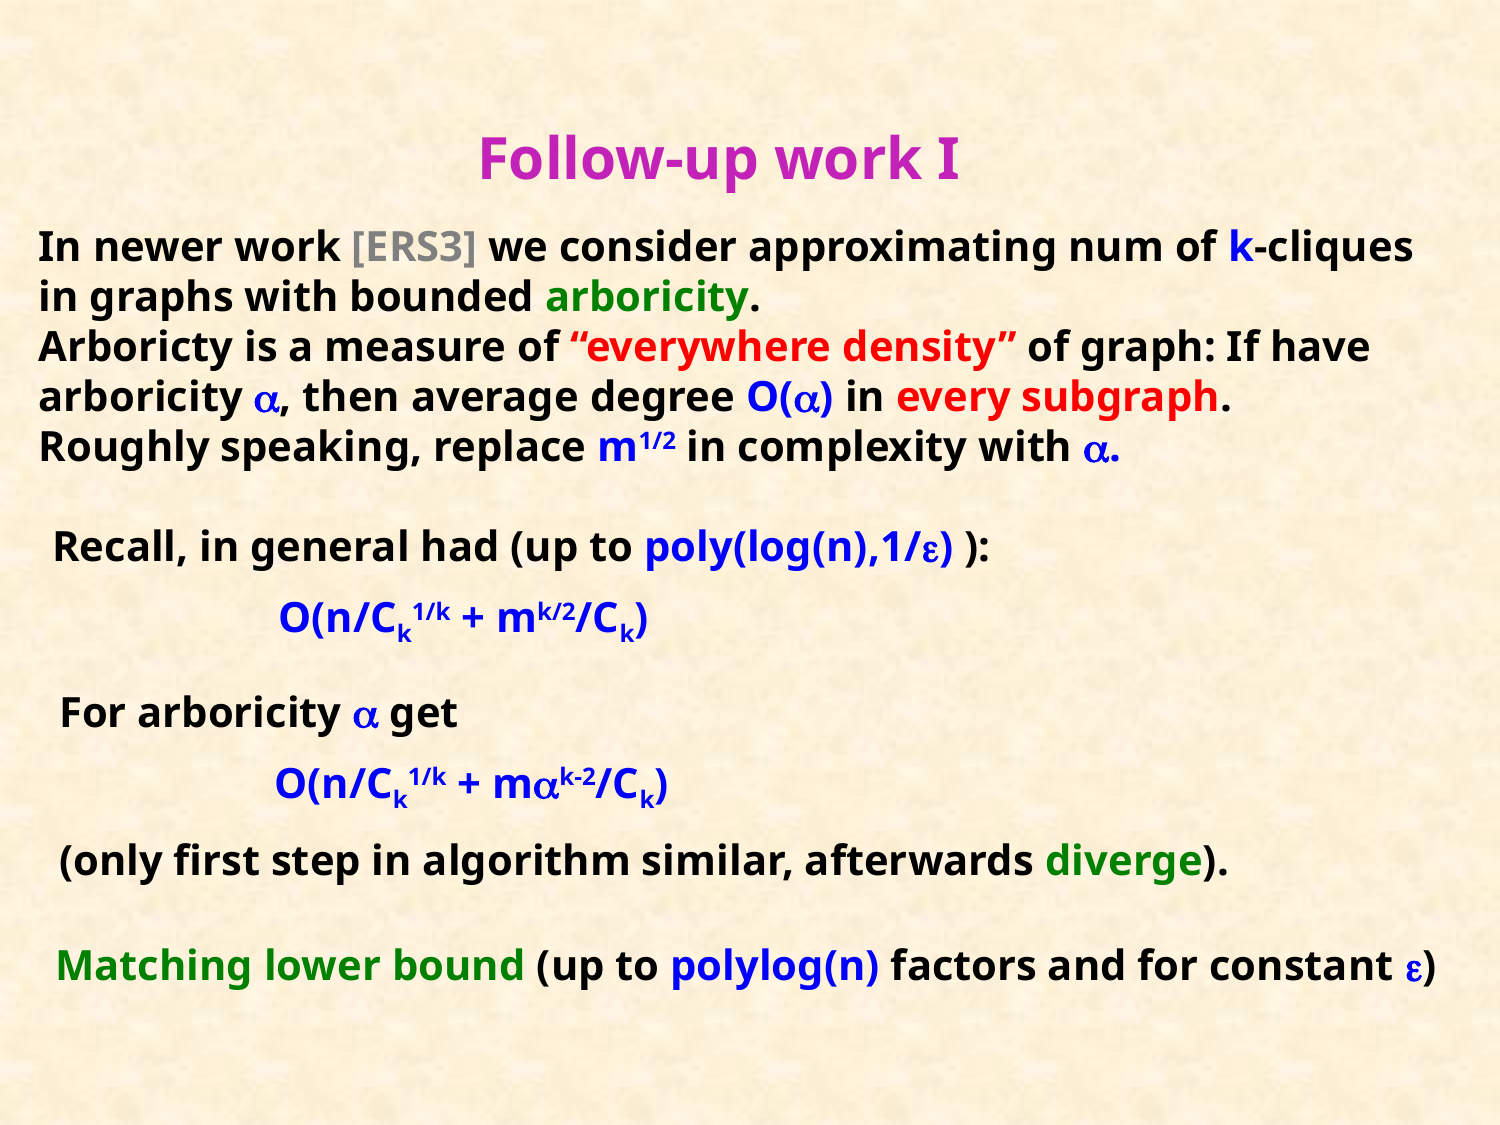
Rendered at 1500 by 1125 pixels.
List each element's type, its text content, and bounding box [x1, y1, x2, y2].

text_box Matching lower bound (up to polylog(n) factors and for constant ) [40, 931, 1491, 997]
text_box Recall, in general had (up to poly(log(n),1/) ): O(n/Ck1/k + mk/2/Ck) [37, 512, 1438, 655]
picture [0, 0, 1500, 1125]
text_box In newer work [ERS3] we consider approximating num of k-cliques in graphs with bounded arboricity. Arboricty is a measure of “everywhere density” of graph: If have arboricity , then average degree O() in every subgraph. Roughly speaking, replace m1/2 in complexity with . [23, 212, 1474, 478]
title Follow-up work I [43, 99, 1394, 212]
text_box For arboricity  get O(n/Ck1/k + mk-2/Ck) (only first step in algorithm similar, afterwards diverge). [44, 678, 1445, 892]
